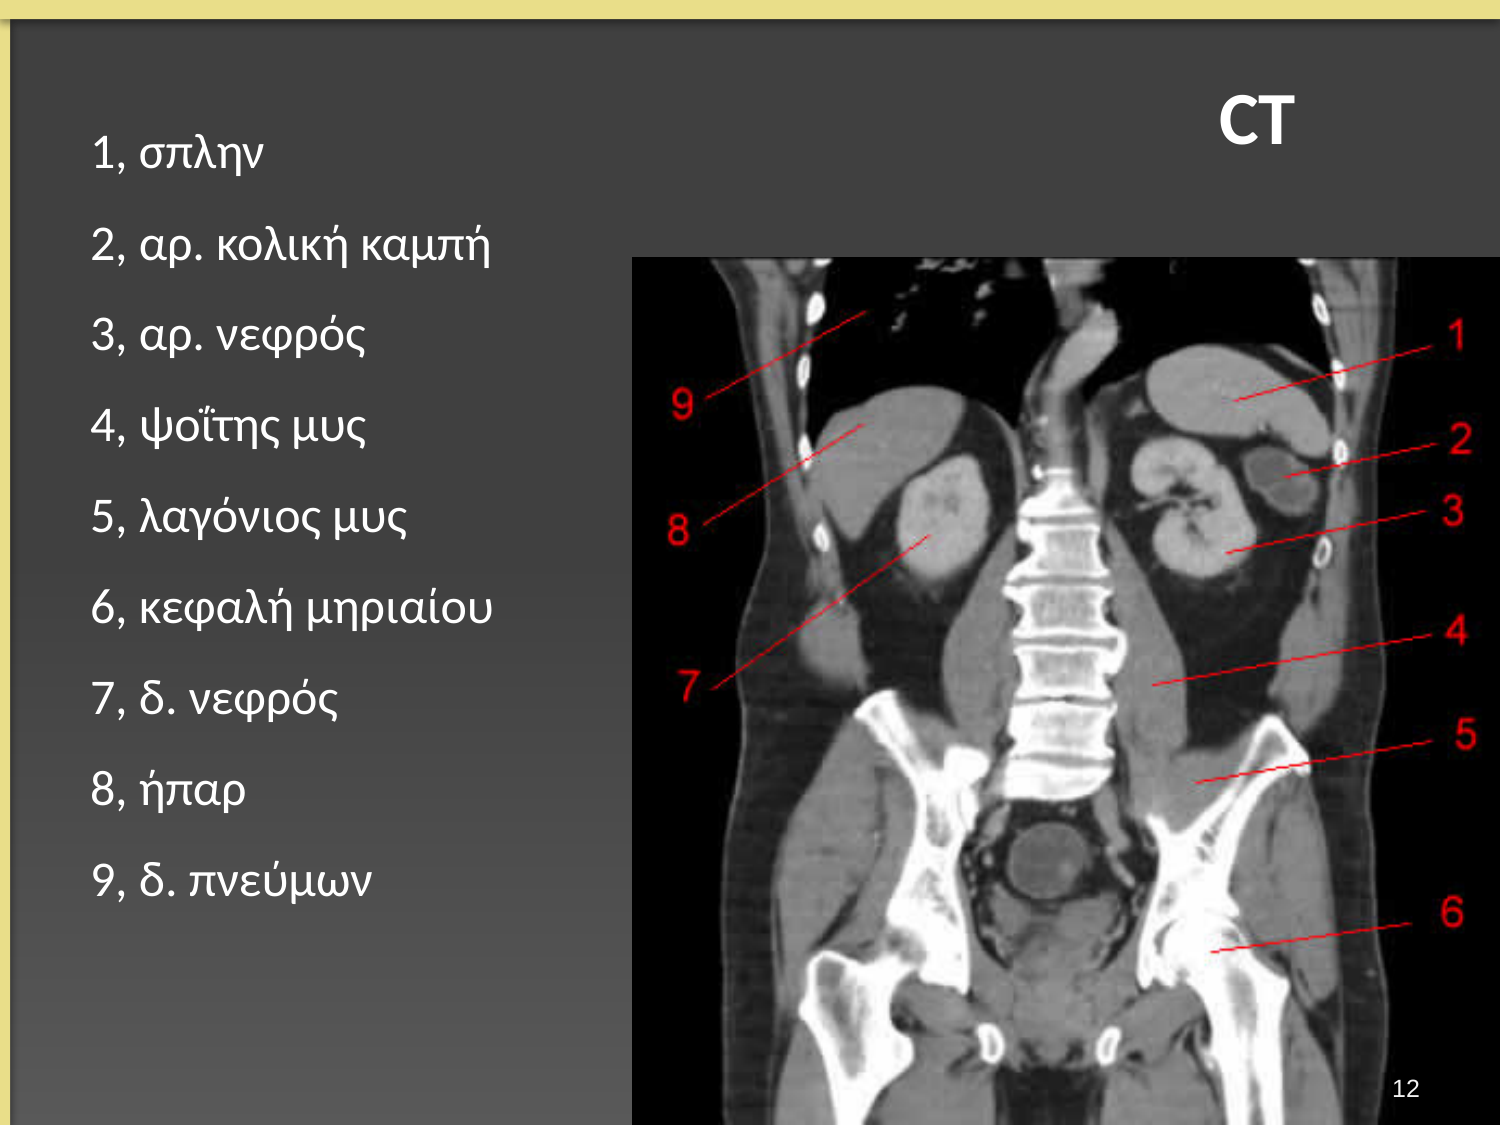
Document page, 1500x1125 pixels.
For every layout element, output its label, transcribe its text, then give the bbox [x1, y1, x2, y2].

title CT [1160, 0, 1461, 230]
list 1, σπλην 2, αρ. κολική καμπή 3, αρ. νεφρός 4, ψοΐτης μυς 5, λαγόνιος μυς 6, κεφαλή μηριαίου 7, δ. νεφρός 8, ήπαρ 9, δ. πνεύμων [75, 105, 680, 1125]
picture [632, 257, 1500, 1125]
